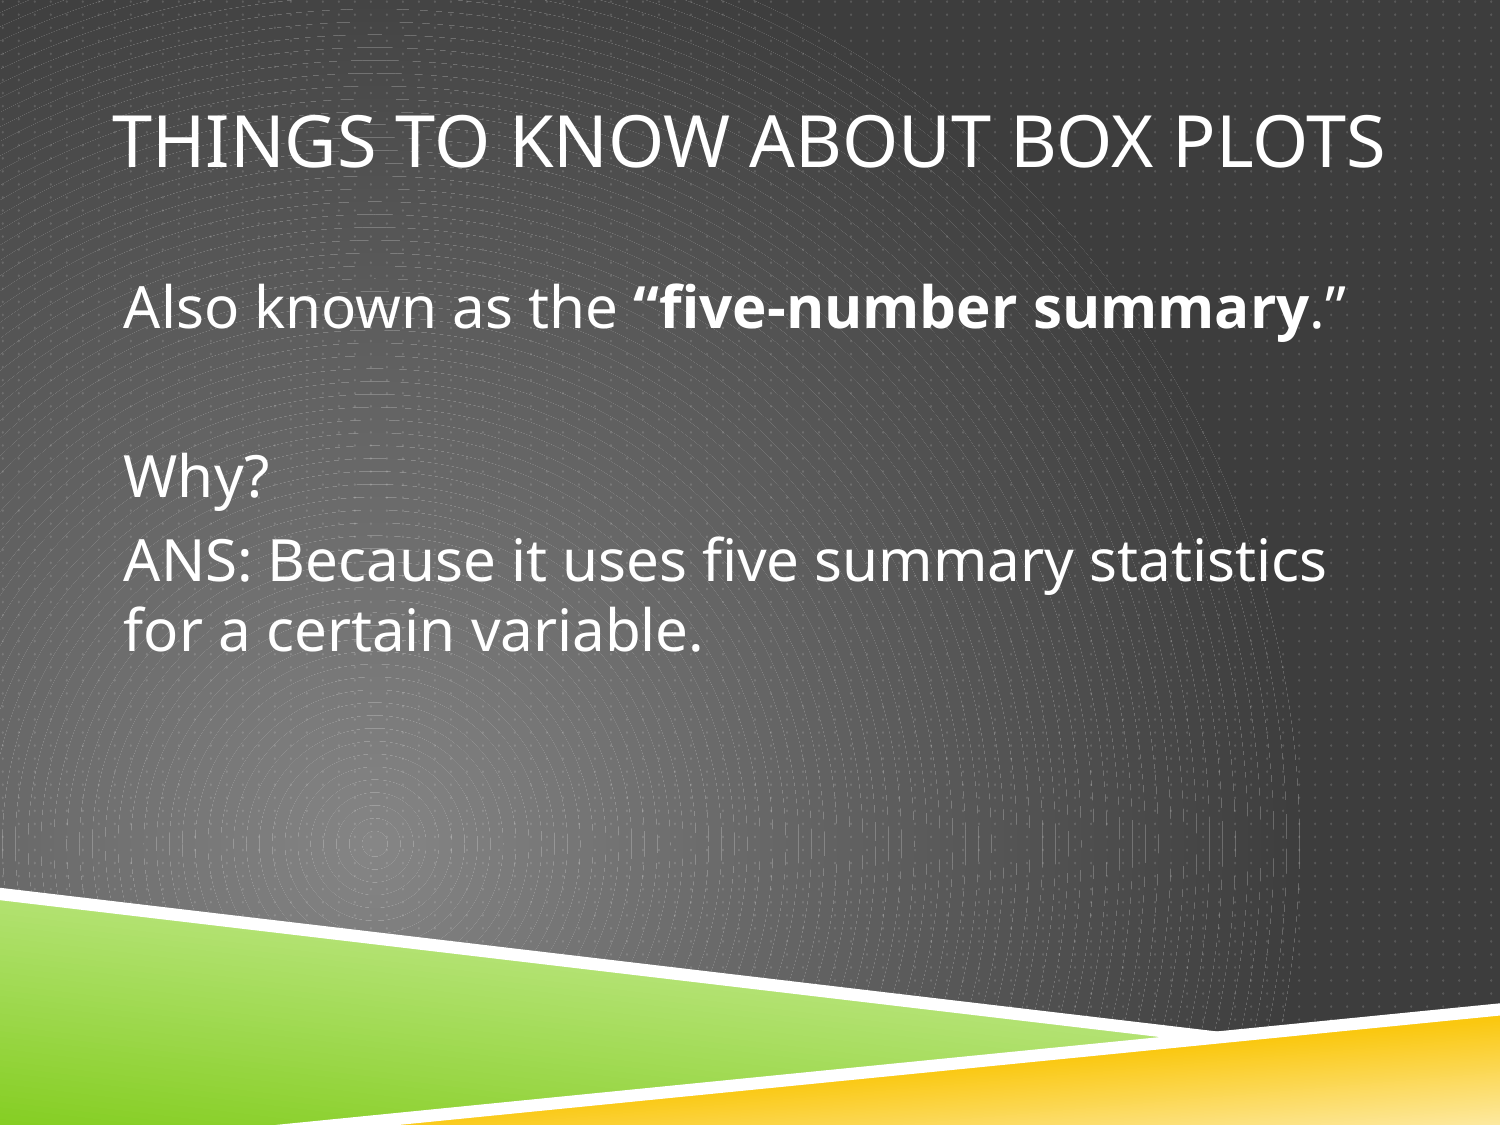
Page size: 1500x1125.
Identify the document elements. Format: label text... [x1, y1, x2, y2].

title Things to know about Box Plots [112, 45, 1388, 233]
list Also known as the “five-number summary.” Why? ANS: Because it uses five summary statistics for a certain variable. [112, 262, 1388, 875]
